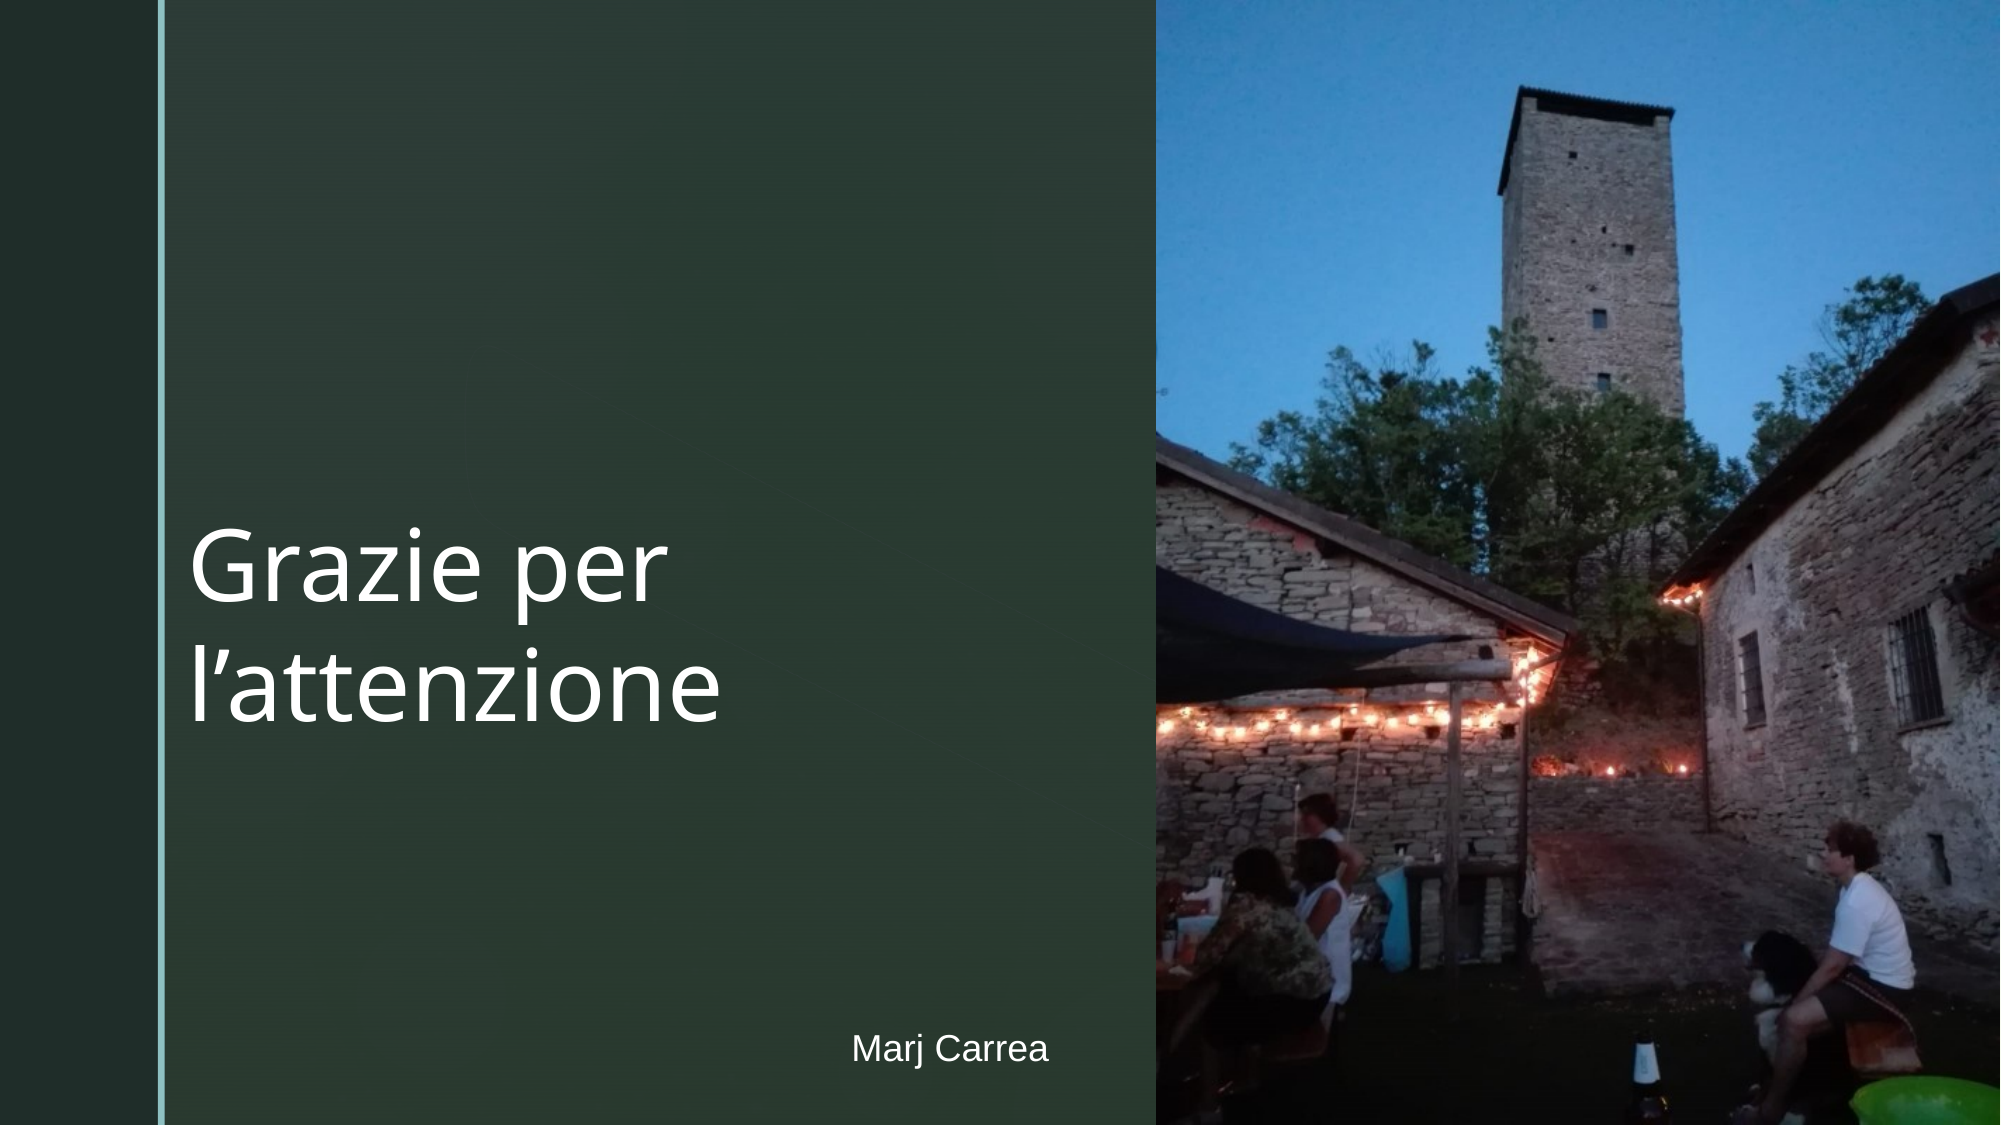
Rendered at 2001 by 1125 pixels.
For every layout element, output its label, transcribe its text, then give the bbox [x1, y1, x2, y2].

text_box Marj Carrea [836, 1016, 1155, 1077]
picture [1155, 0, 2001, 1125]
text_box Grazie per l’attenzione [172, 494, 1143, 749]
